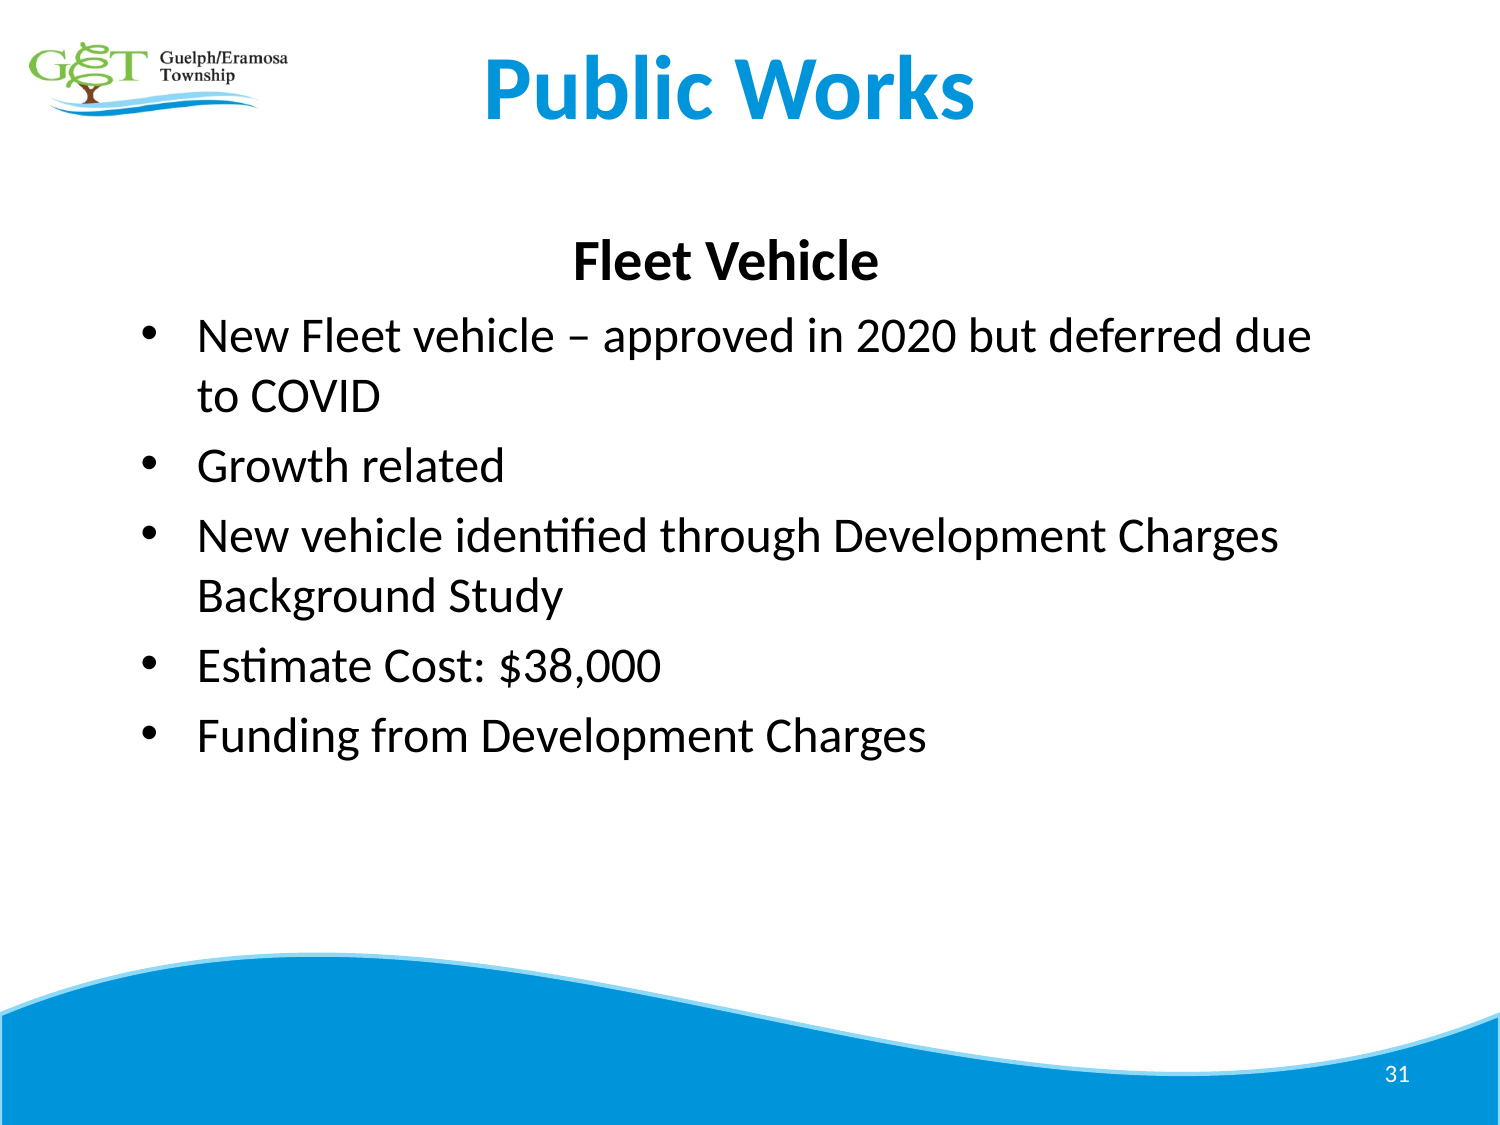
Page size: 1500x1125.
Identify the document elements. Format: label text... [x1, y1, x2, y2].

picture [29, 42, 288, 125]
text_box [0, 972, 1500, 1125]
slide_number 31 [1074, 1042, 1425, 1103]
title Public Works [64, 0, 1416, 166]
list Fleet Vehicle New Fleet vehicle – approved in 2020 but deferred due to COVID Growth related New vehicle identified through Development Charges Background Study Estimate Cost: $38,000 Funding from Development Charges [125, 214, 1355, 972]
